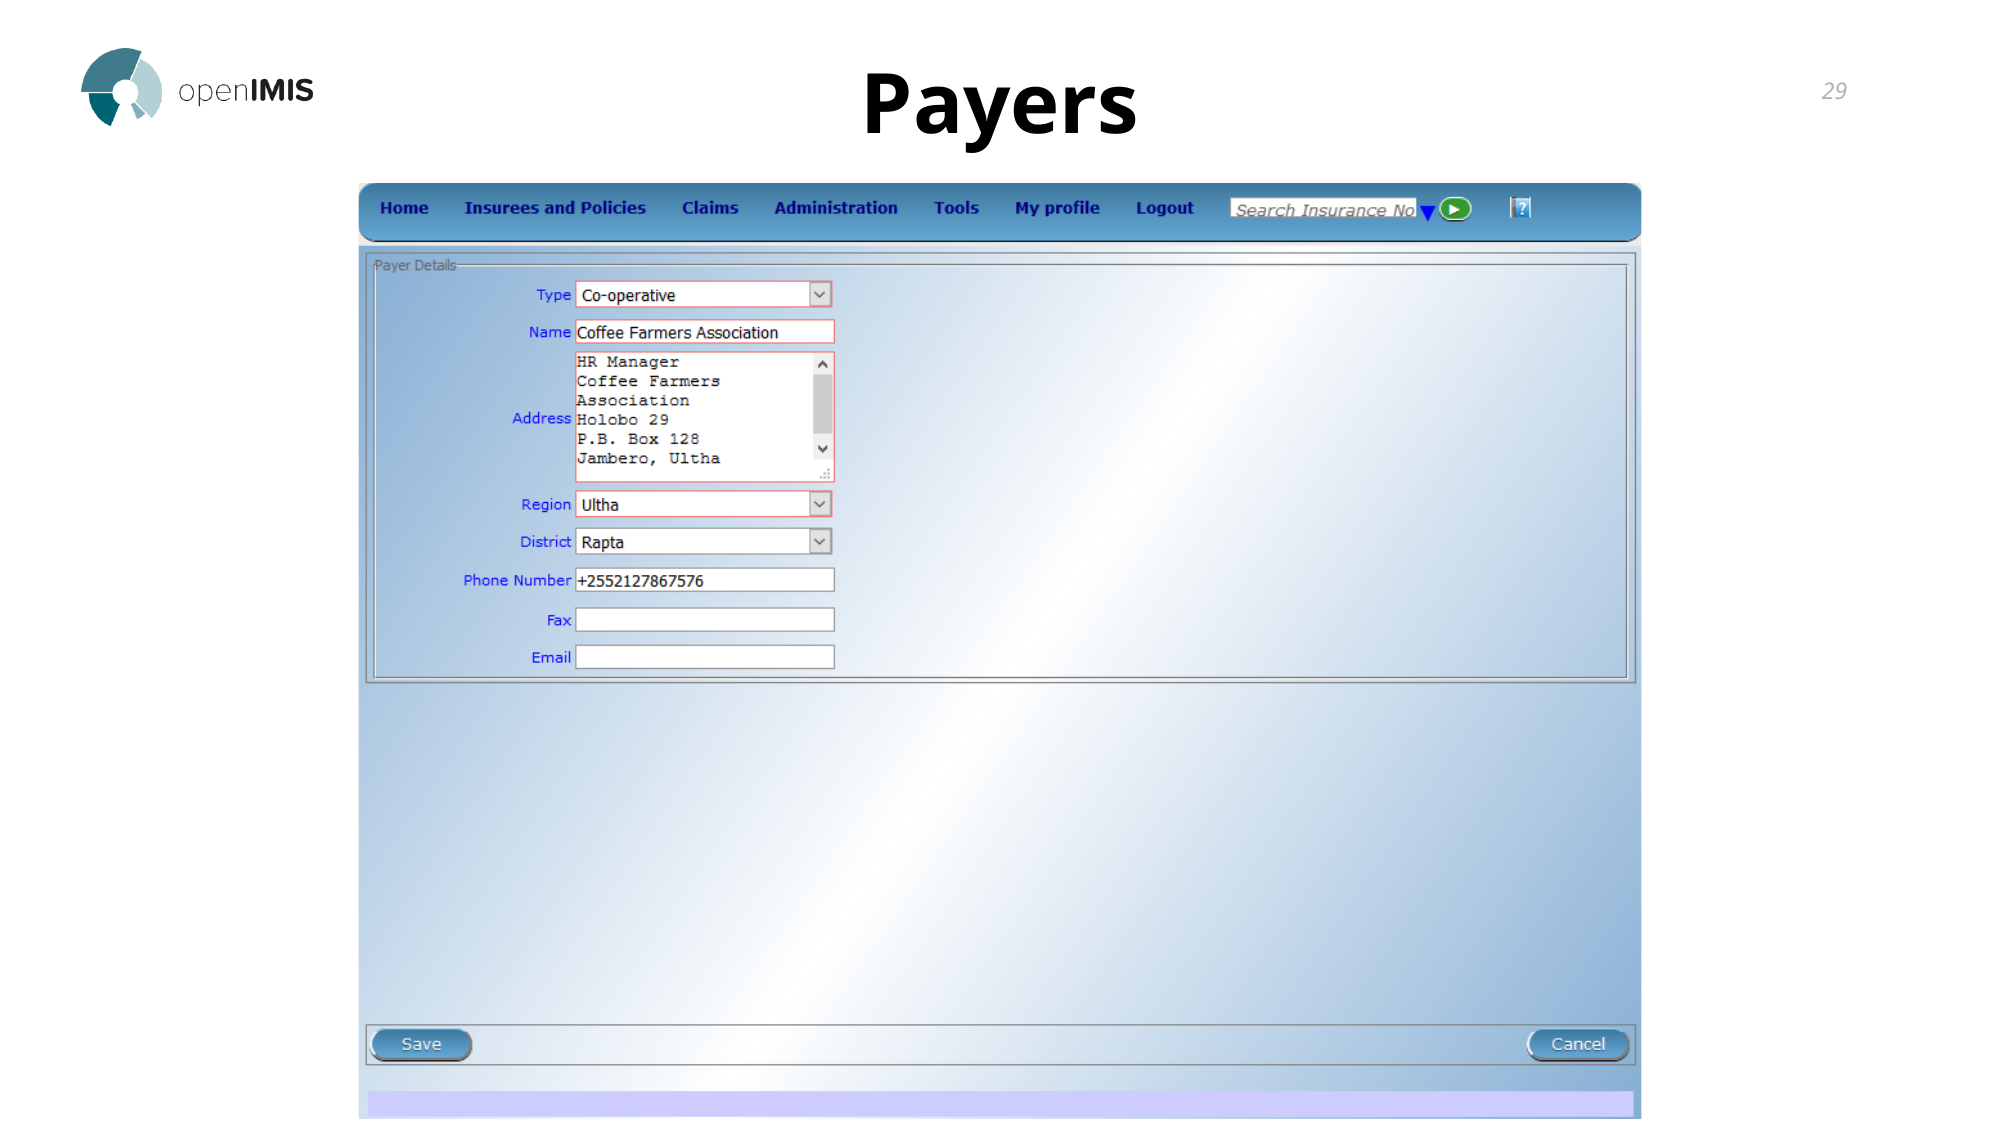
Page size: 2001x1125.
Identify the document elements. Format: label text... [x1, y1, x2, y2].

picture [358, 183, 1642, 1119]
picture [81, 48, 137, 126]
slide_number 29 [1412, 61, 1863, 122]
title Payers [137, 29, 1863, 184]
